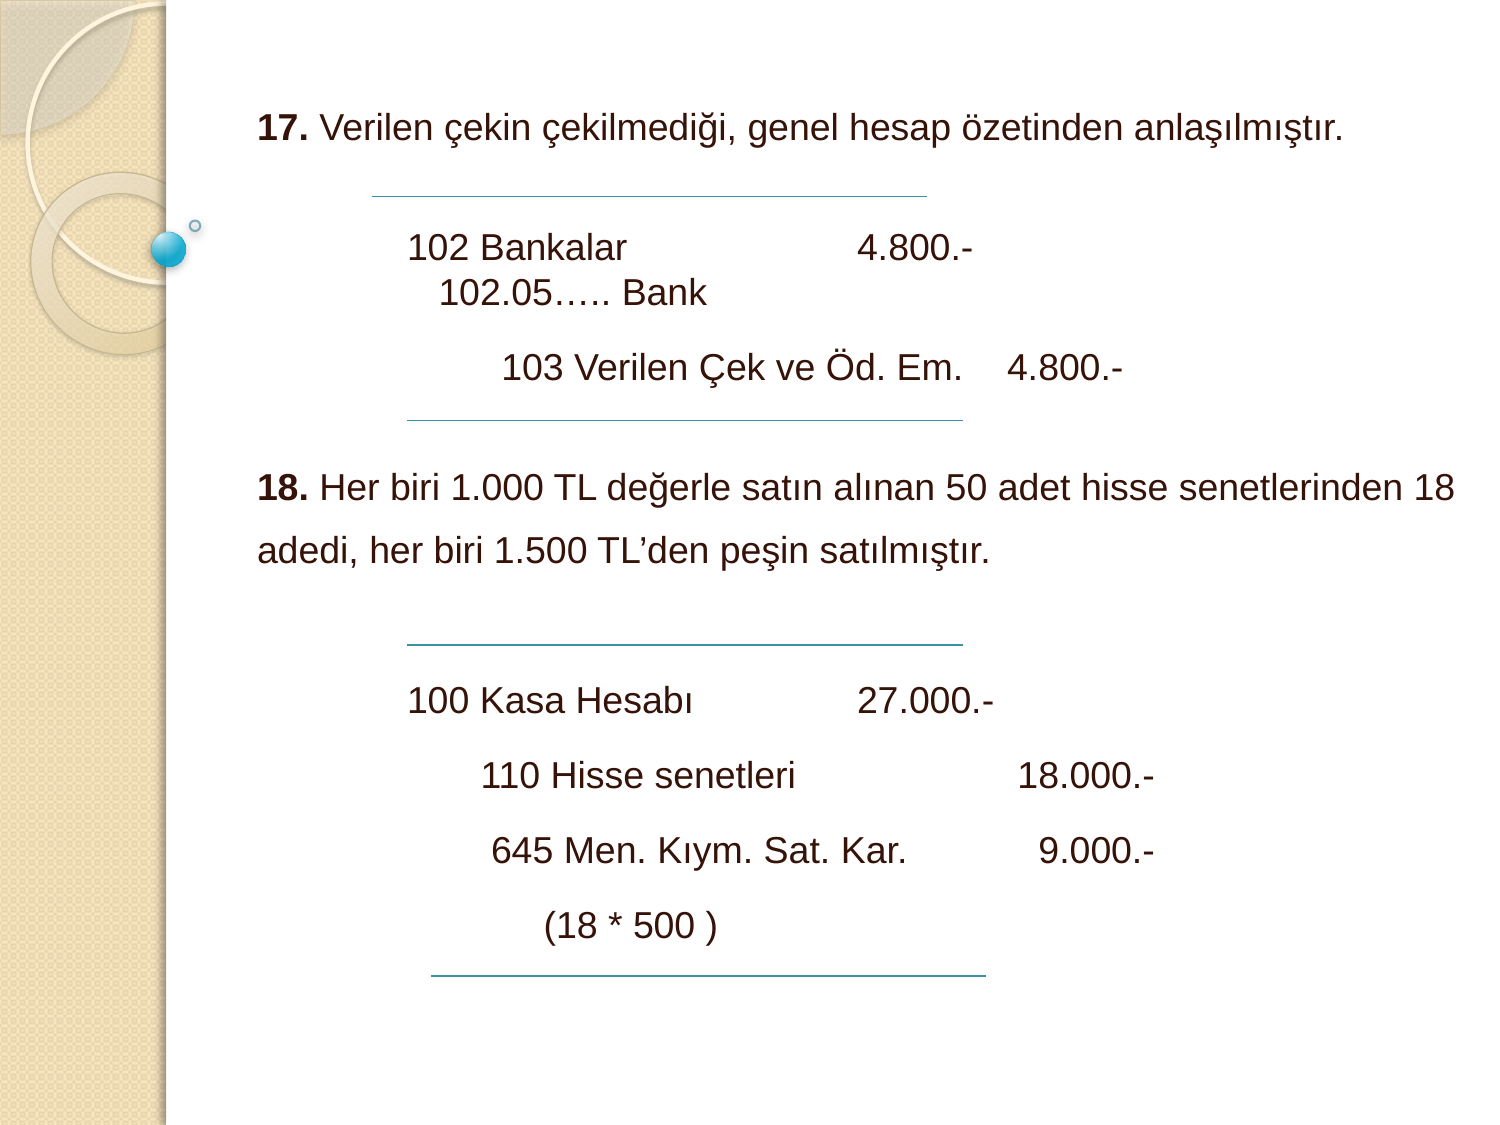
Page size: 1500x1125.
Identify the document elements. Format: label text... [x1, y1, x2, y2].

subtitle 17. Verilen çekin çekilmediği, genel hesap özetinden anlaşılmıştır. 102 Bankalar 4.800.- 102.05….. Bank 103 Verilen Çek ve Öd. Em. 4.800.- 18. Her biri 1.000 TL değerle satın alınan 50 adet hisse senetlerinden 18 adedi, her biri 1.500 TL’den peşin satılmıştır. 100 Kasa Hesabı 27.000.- 110 Hisse senetleri 18.000.- 645 Men. Kıym. Sat. Kar. 9.000.- (18 * 500 ) [230, 78, 1471, 1094]
